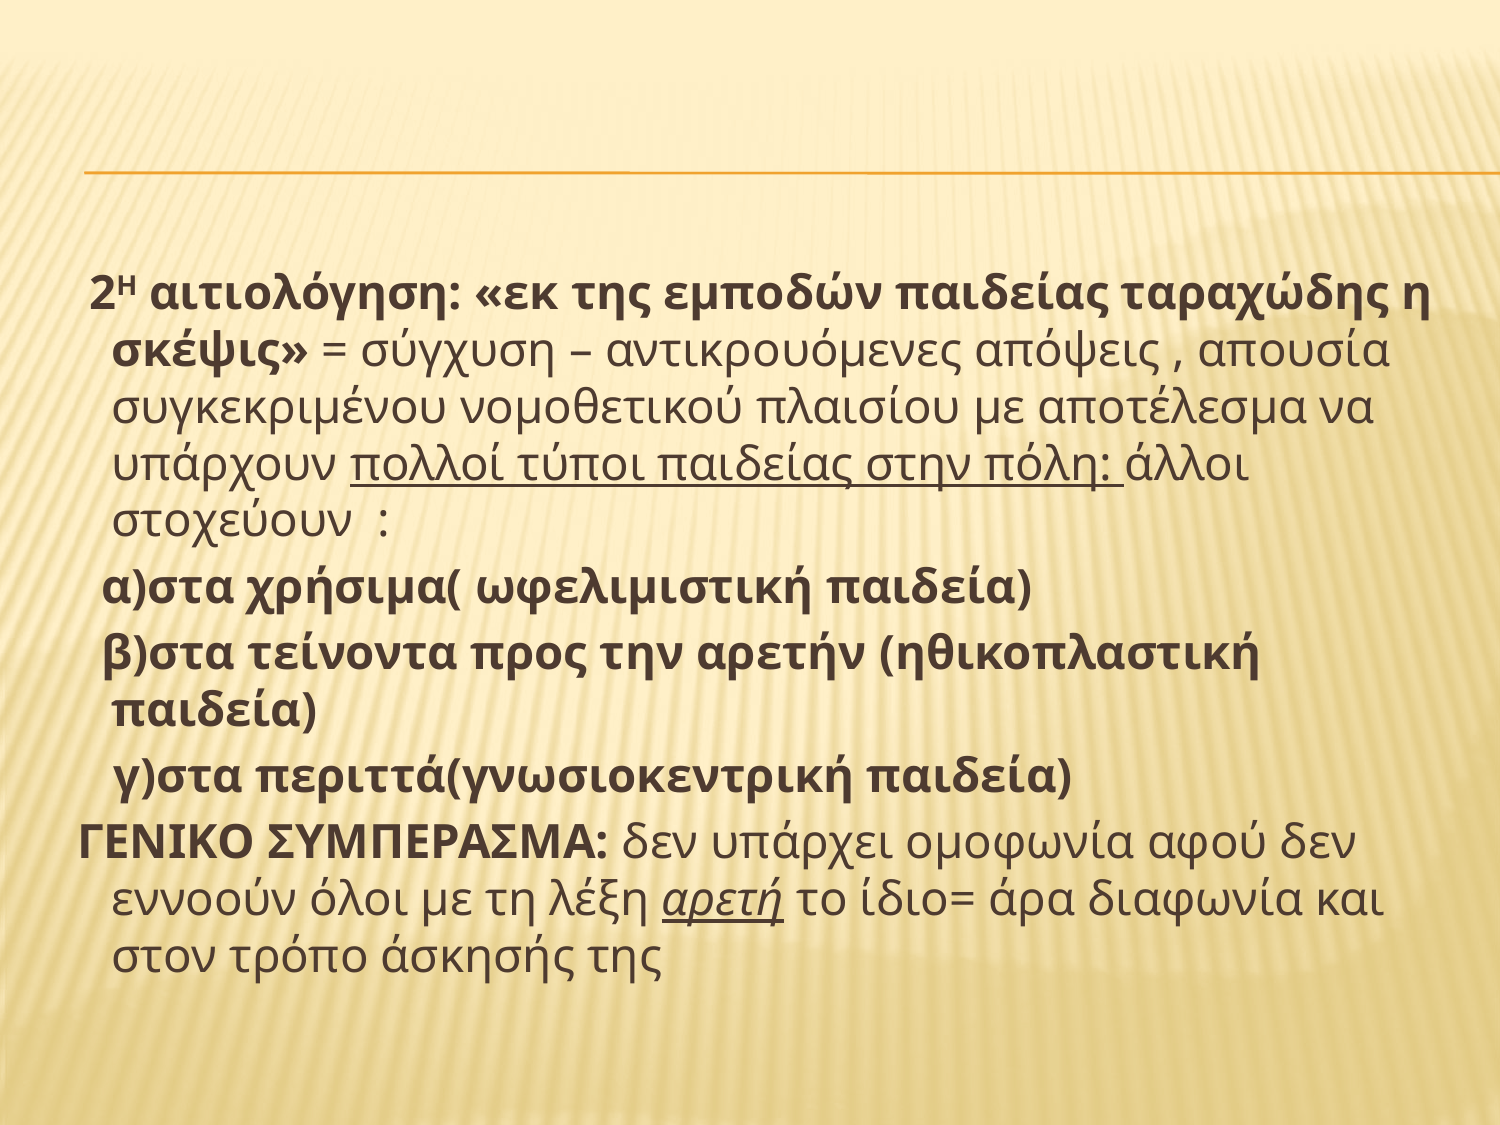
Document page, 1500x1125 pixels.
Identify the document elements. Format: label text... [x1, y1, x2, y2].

list 2Η αιτιολόγηση: «εκ της εμποδών παιδείας ταραχώδης η σκέψις» = σύγχυση – αντικρουόμενες απόψεις , απουσία συγκεκριμένου νομοθετικού πλαισίου με αποτέλεσμα να υπάρχουν πολλοί τύποι παιδείας στην πόλη: άλλοι στοχεύουν : α)στα χρήσιμα( ωφελιμιστική παιδεία) β)στα τείνοντα προς την αρετήν (ηθικοπλαστική παιδεία) γ)στα περιττά(γνωσιοκεντρική παιδεία) ΓΕΝΙΚΟ ΣΥΜΠΕΡΑΣΜΑ: δεν υπάρχει ομοφωνία αφού δεν εννοούν όλοι με τη λέξη αρετή το ίδιο= άρα διαφωνία και στον τρόπο άσκησής της [50, 254, 1475, 998]
